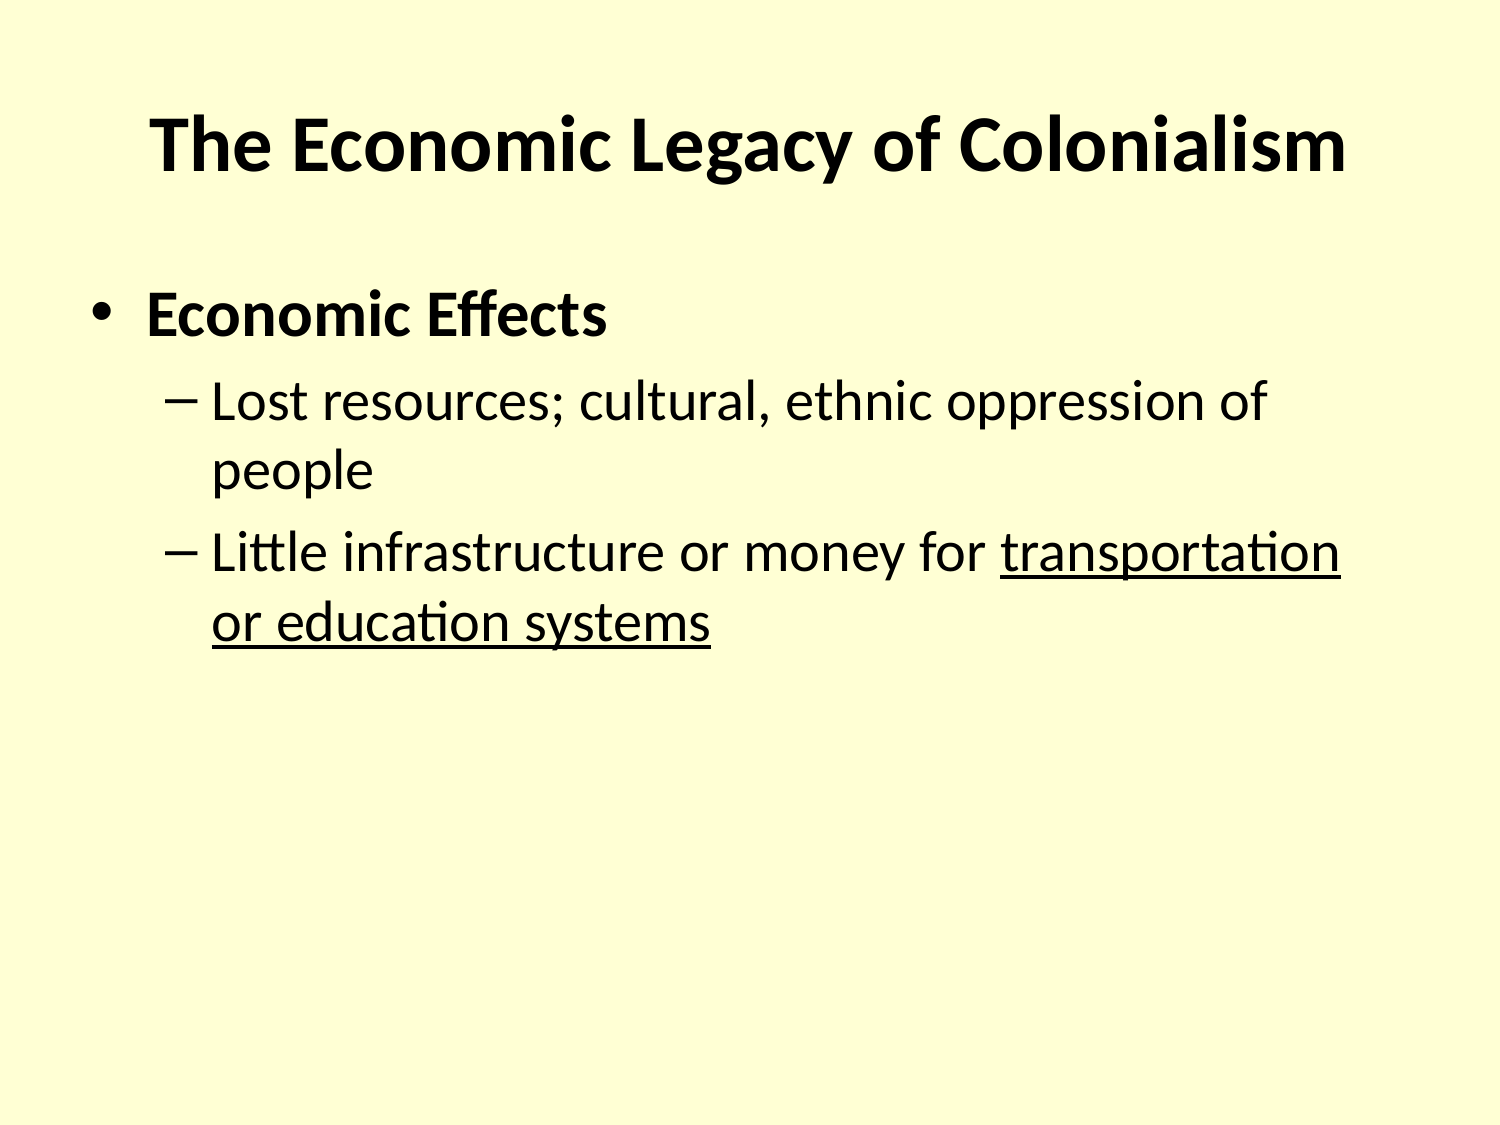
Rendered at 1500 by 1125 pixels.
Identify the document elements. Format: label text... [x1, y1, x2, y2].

list Economic Effects Lost resources; cultural, ethnic oppression of people Little infrastructure or money for transportation or education systems [75, 262, 1400, 1005]
title The Economic Legacy of Colonialism [75, 45, 1425, 233]
